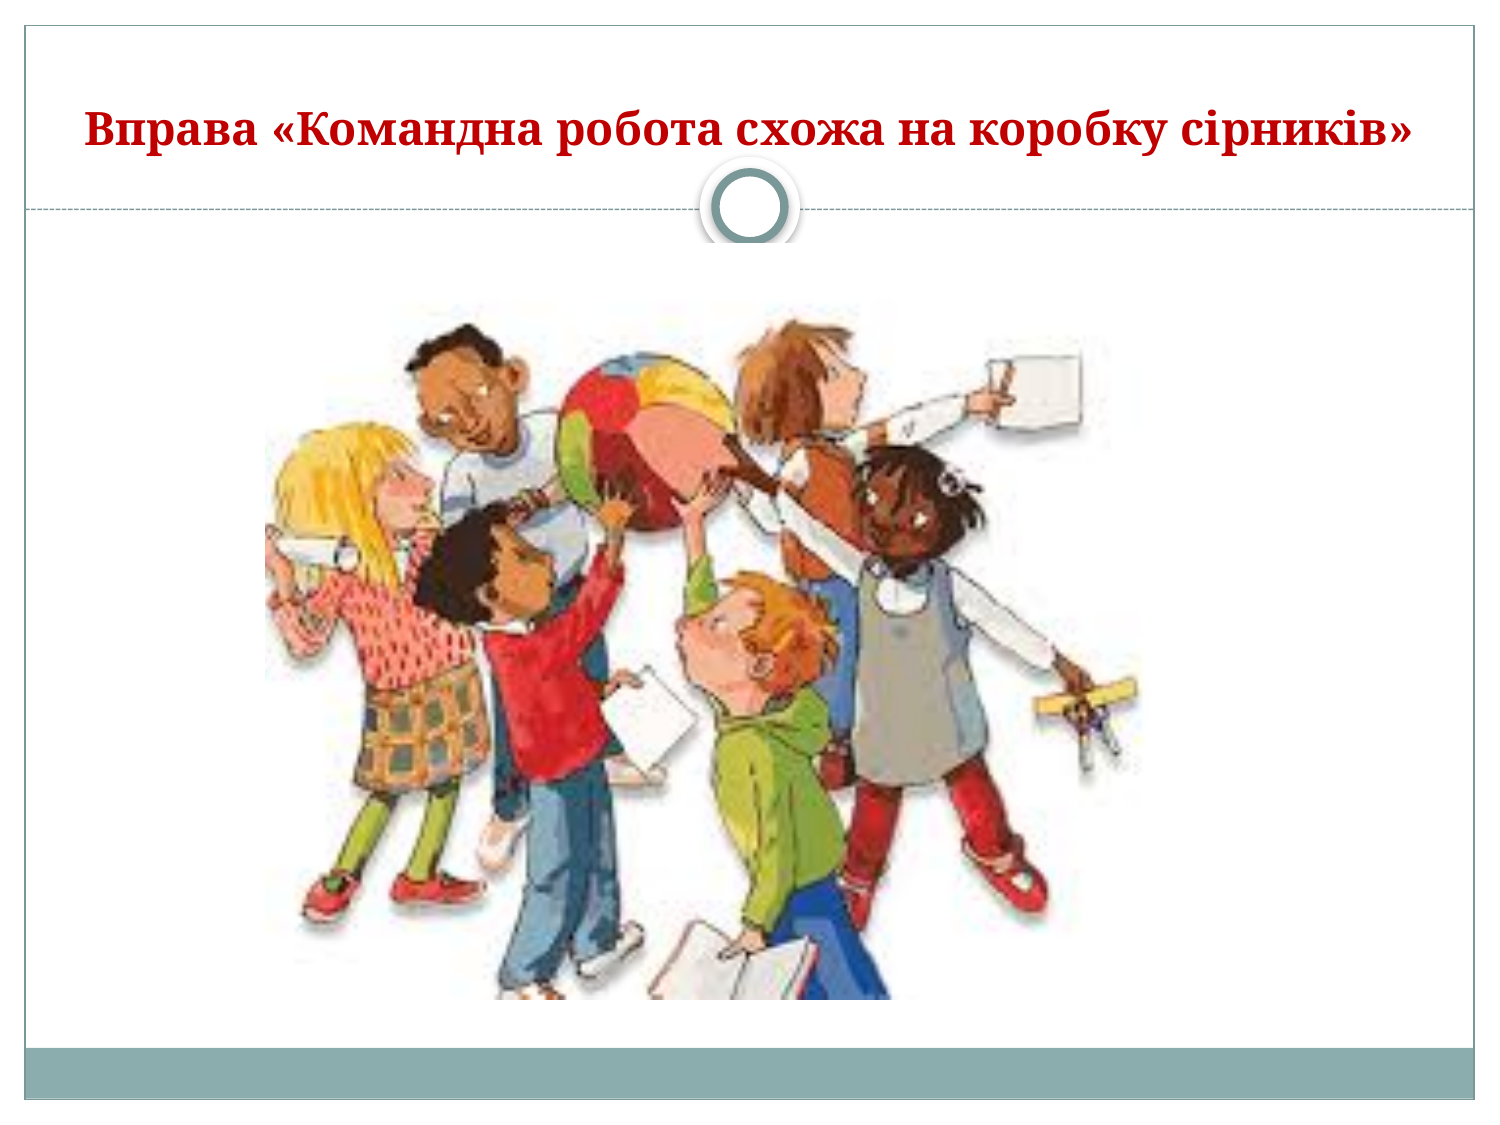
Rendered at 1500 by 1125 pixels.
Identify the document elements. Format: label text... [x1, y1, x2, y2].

picture [265, 243, 1288, 1000]
title Вправа «Командна робота схожа на коробку сірників» [49, 37, 1450, 162]
